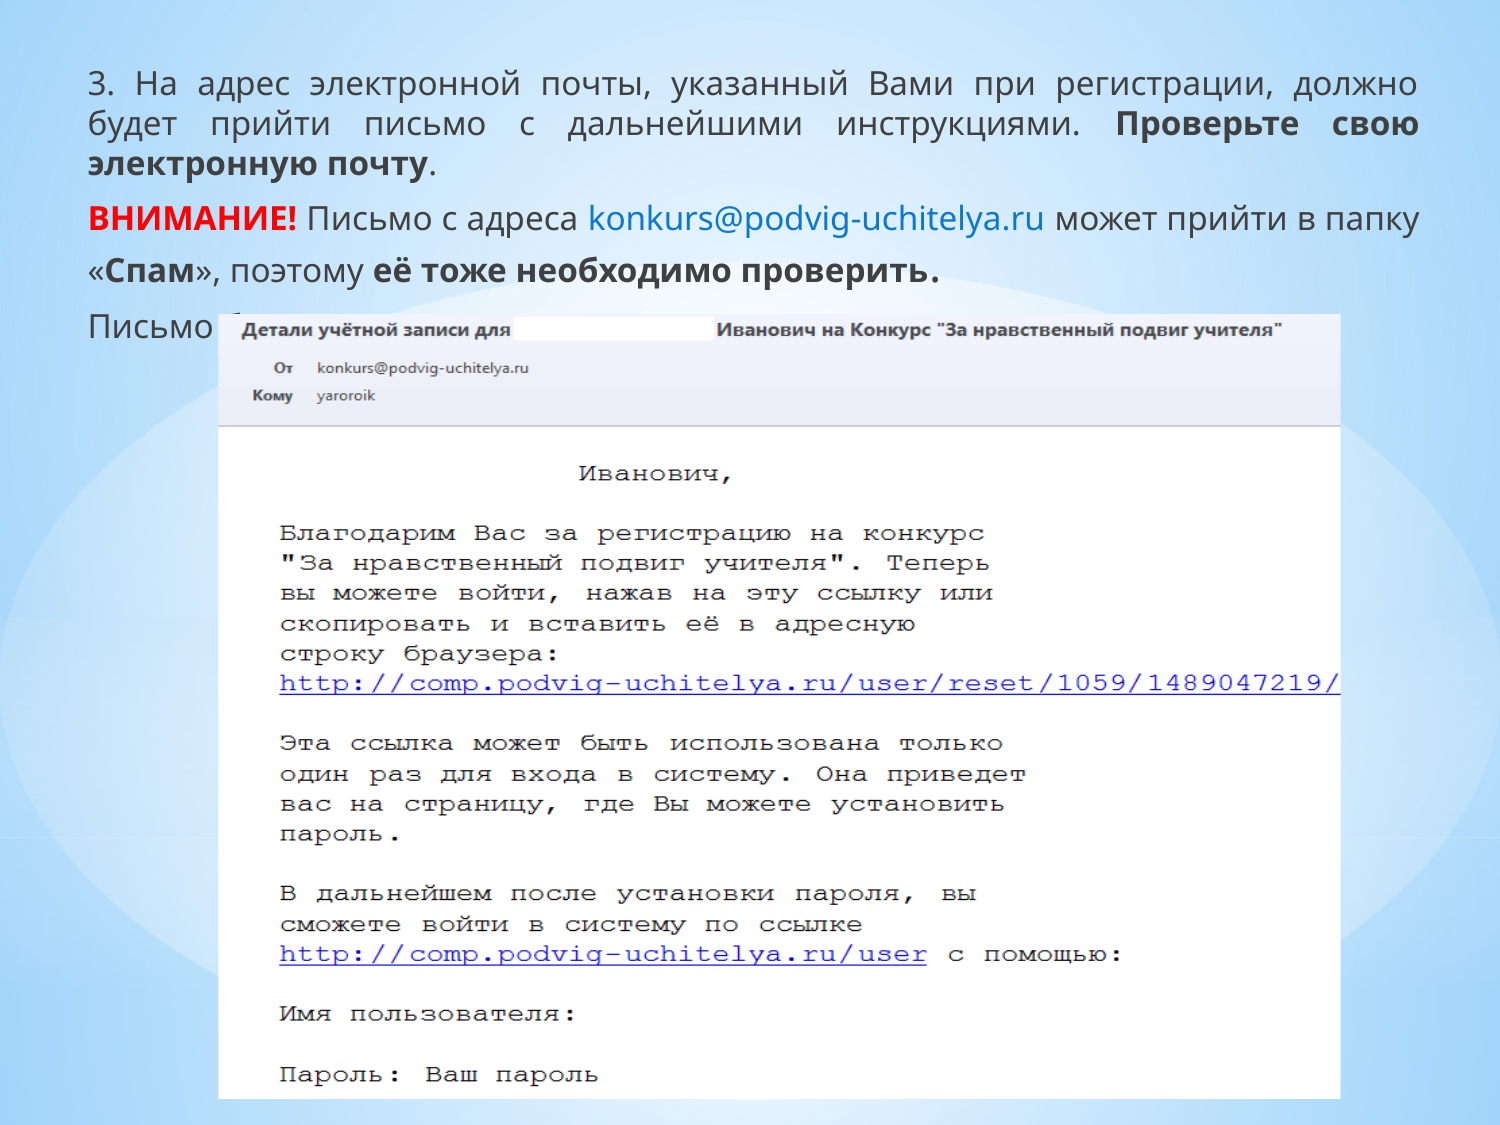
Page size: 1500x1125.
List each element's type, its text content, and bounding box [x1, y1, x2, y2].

picture [218, 314, 1341, 1099]
list 3. На адрес электронной почты, указанный Вами при регистрации, должно будет прийти письмо с дальнейшими инструкциями. Проверьте свою электронную почту. ВНИМАНИЕ! Письмо с адреса konkurs@podvig-uchitelya.ru может прийти в папку «Спам», поэтому её тоже необходимо проверить. Письмо будет выглядеть примерно так: [64, 54, 1436, 625]
